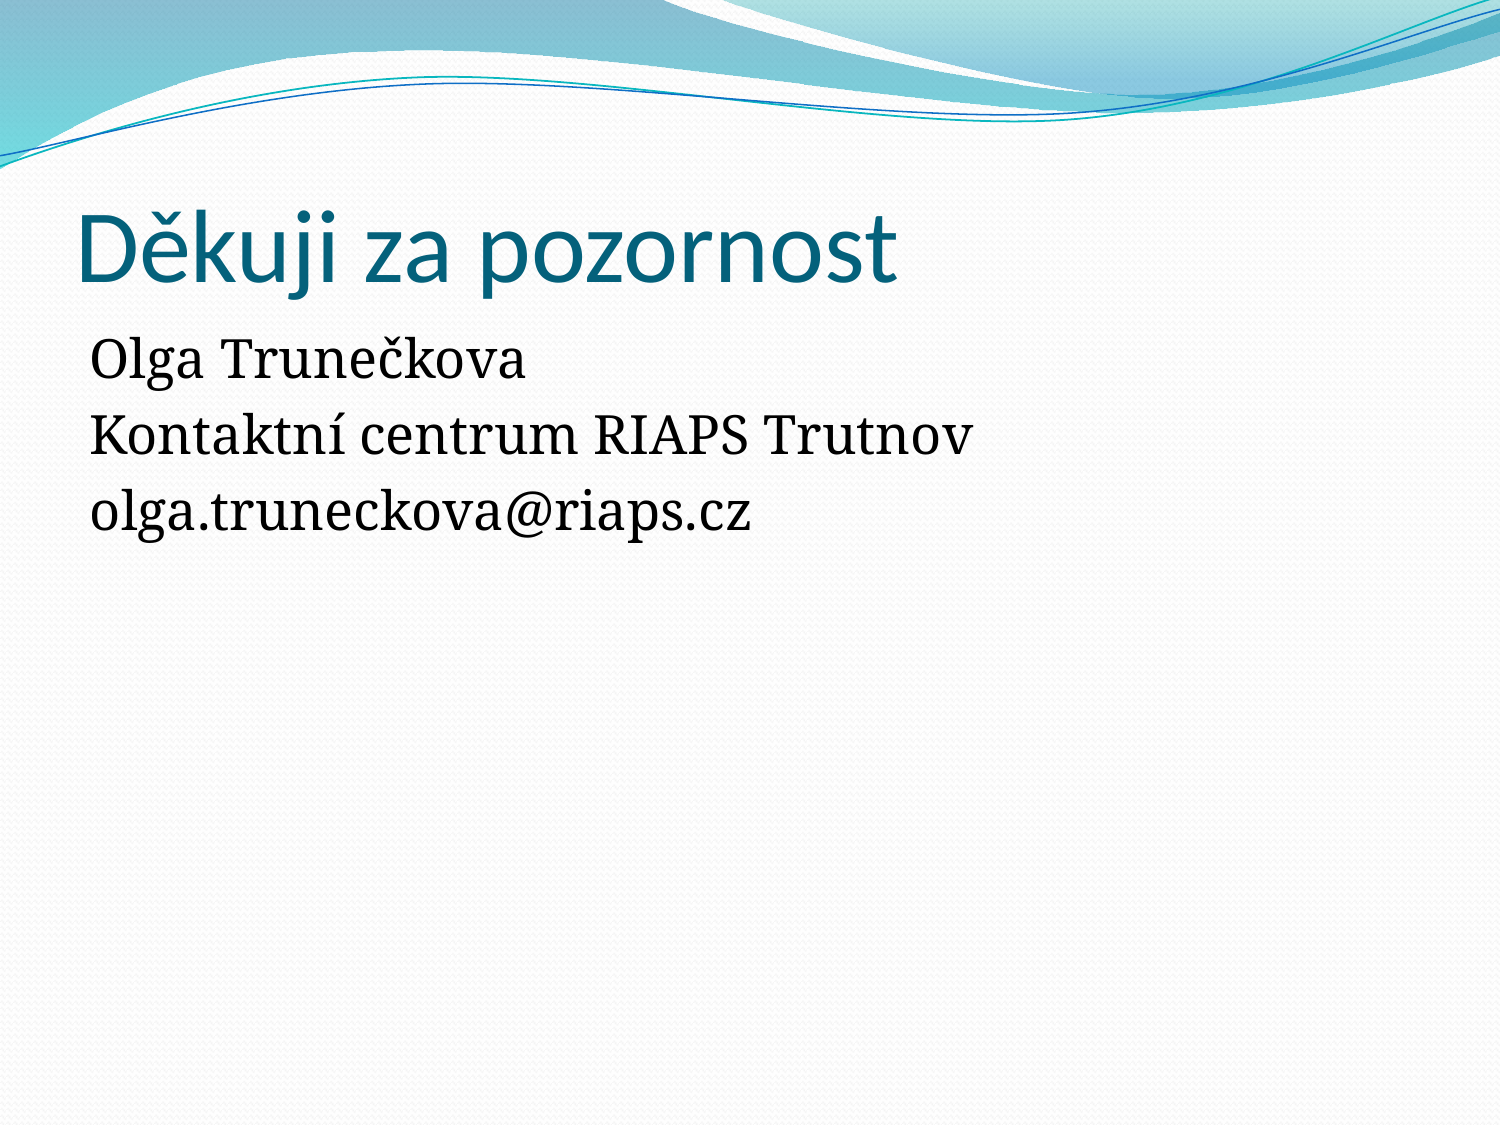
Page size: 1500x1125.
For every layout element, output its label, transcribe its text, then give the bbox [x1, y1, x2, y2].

title Děkuji za pozornost [75, 115, 1425, 303]
list Olga Trunečkova Kontaktní centrum RIAPS Trutnov olga.truneckova@riaps.cz [75, 317, 1425, 1038]
